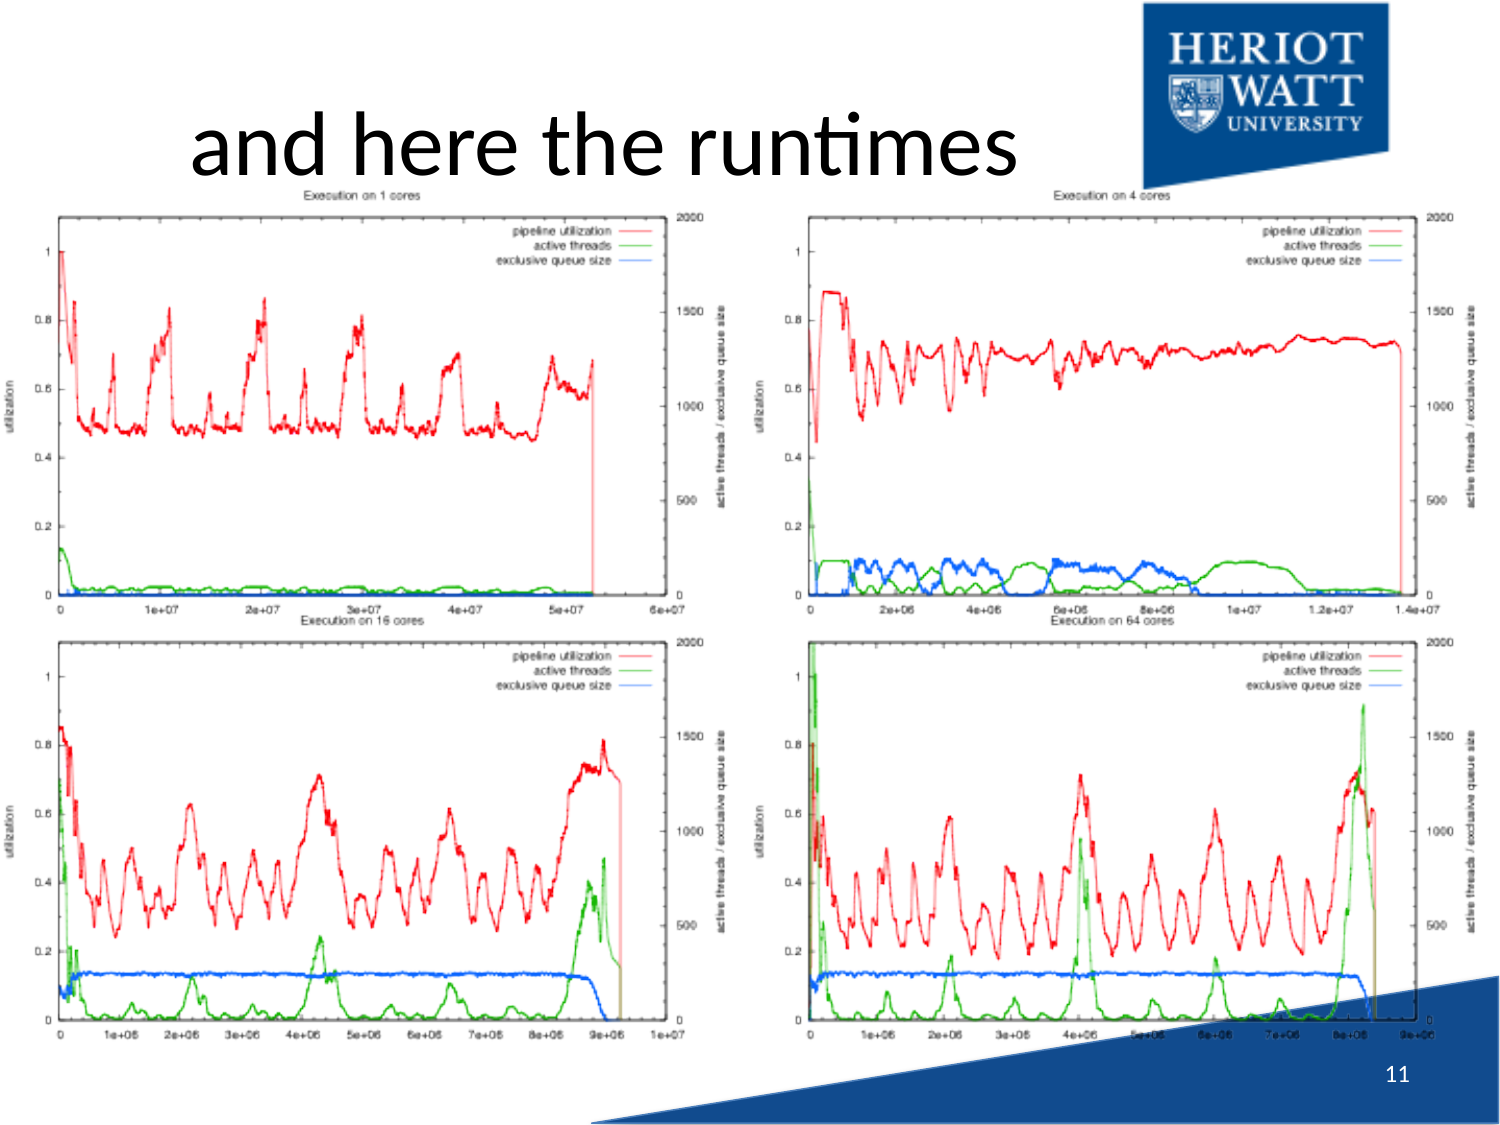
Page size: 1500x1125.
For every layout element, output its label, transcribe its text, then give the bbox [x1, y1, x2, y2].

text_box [0, 174, 1500, 1051]
title and here the runtimes [75, 45, 1136, 173]
slide_number 10 [1074, 1059, 1425, 1103]
picture [1140, 0, 1393, 174]
